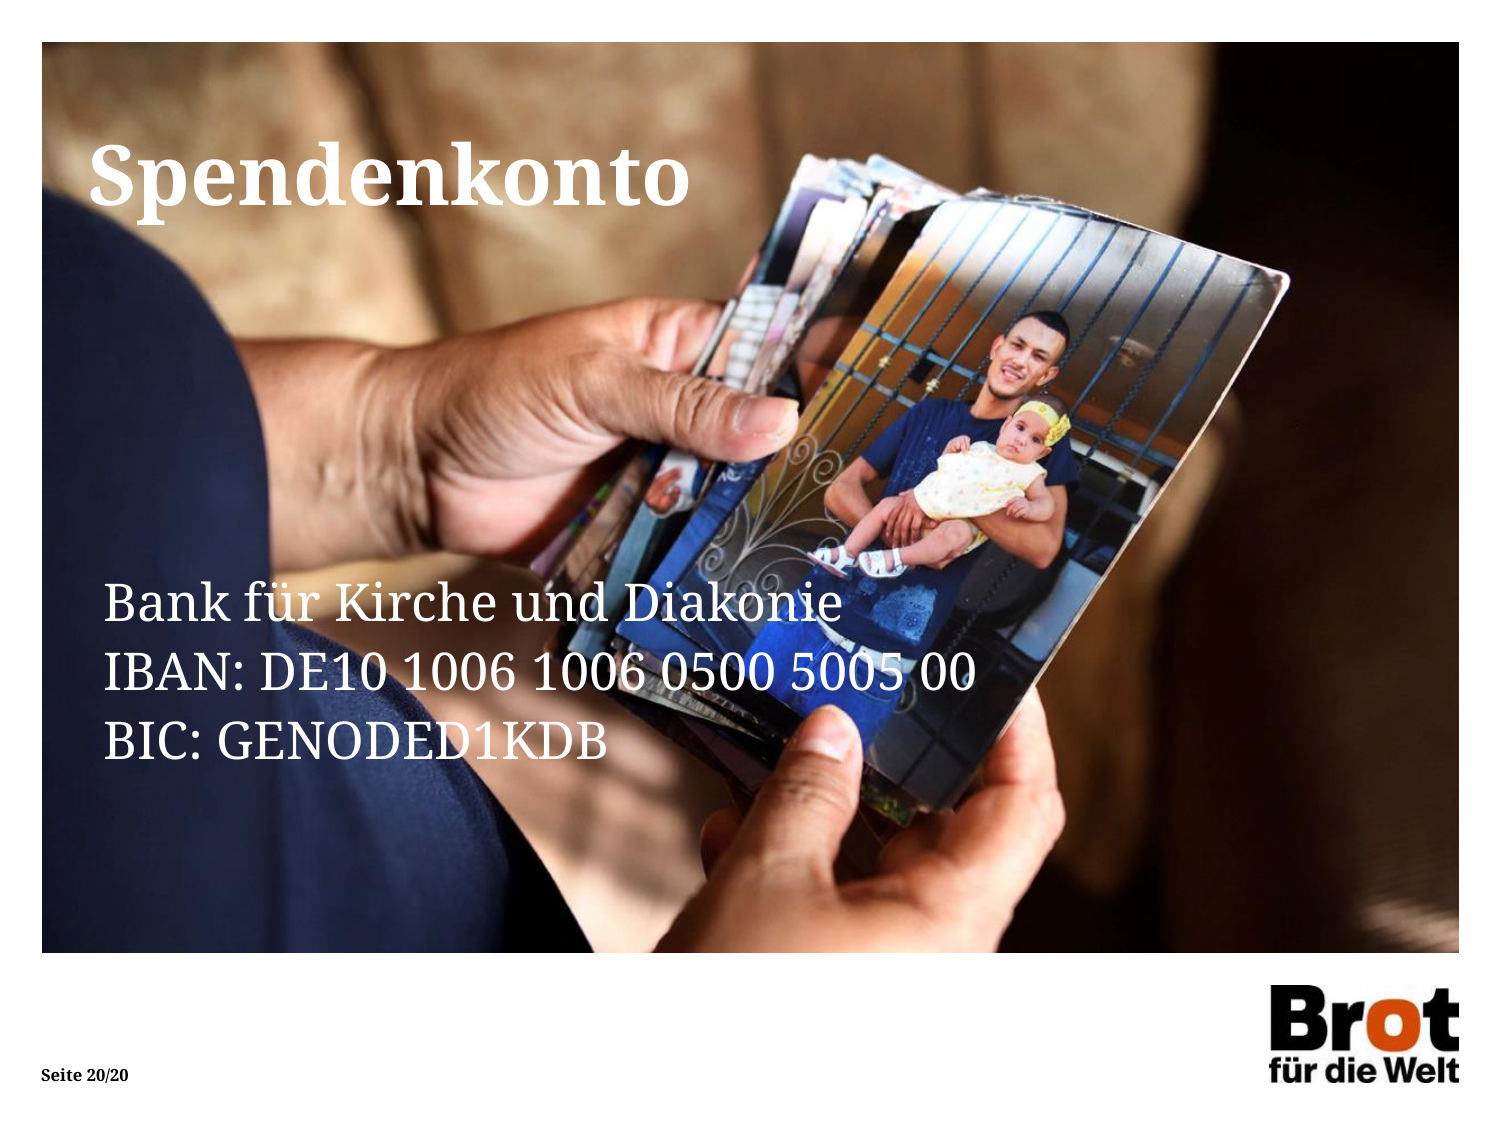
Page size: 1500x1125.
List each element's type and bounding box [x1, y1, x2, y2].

picture [42, 42, 1460, 953]
picture [1269, 985, 1459, 1083]
